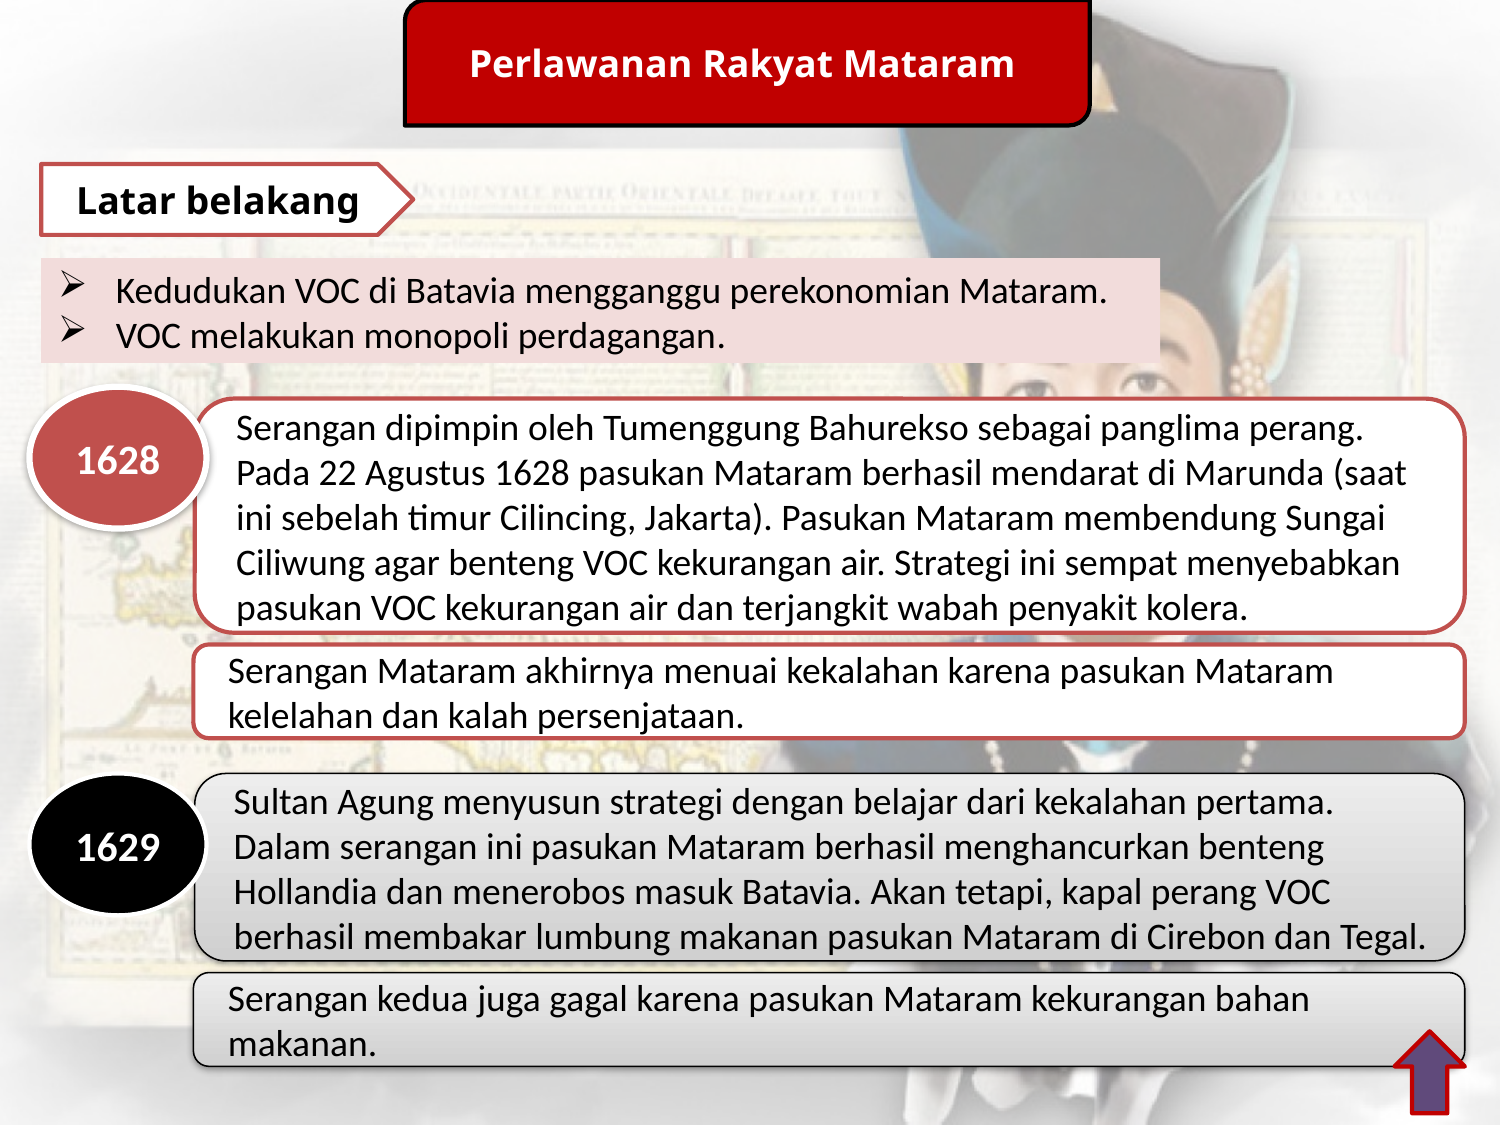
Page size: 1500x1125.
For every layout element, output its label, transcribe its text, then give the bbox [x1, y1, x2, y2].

text_box Serangan dipimpin oleh Tumenggung Bahurekso sebagai panglima perang. Pada 22 Agustus 1628 pasukan Mataram berhasil mendarat di Marunda (saat ini sebelah timur Cilincing, Jakarta). Pasukan Mataram membendung Sungai Ciliwung agar benteng VOC kekurangan air. Strategi ini sempat menyebabkan pasukan VOC kekurangan air dan terjangkit wabah penyakit kolera. [192, 396, 1467, 635]
text_box 1629 [27, 771, 209, 918]
text_box [1392, 1029, 1467, 1116]
text_box Serangan kedua juga gagal karena pasukan Mataram kekurangan bahan makanan. [192, 971, 1466, 1068]
text_box Latar belakang [39, 161, 416, 237]
text_box Sultan Agung menyusun strategi dengan belajar dari kekalahan pertama. Dalam serangan ini pasukan Mataram berhasil menghancurkan benteng Hollandia dan menerobos masuk Batavia. Akan tetapi, kapal perang VOC berhasil membakar lumbung makanan pasukan Mataram di Cirebon dan Tegal. [193, 772, 1466, 962]
text_box Kedudukan VOC di Batavia mengganggu perekonomian Mataram. VOC melakukan monopoli perdagangan. [41, 258, 1161, 363]
text_box 1628 [26, 383, 210, 532]
text_box Serangan Mataram akhirnya menuai kekalahan karena pasukan Mataram kelelahan dan kalah persenjataan. [191, 642, 1467, 741]
text_box Perlawanan Rakyat Mataram [402, 0, 1092, 128]
